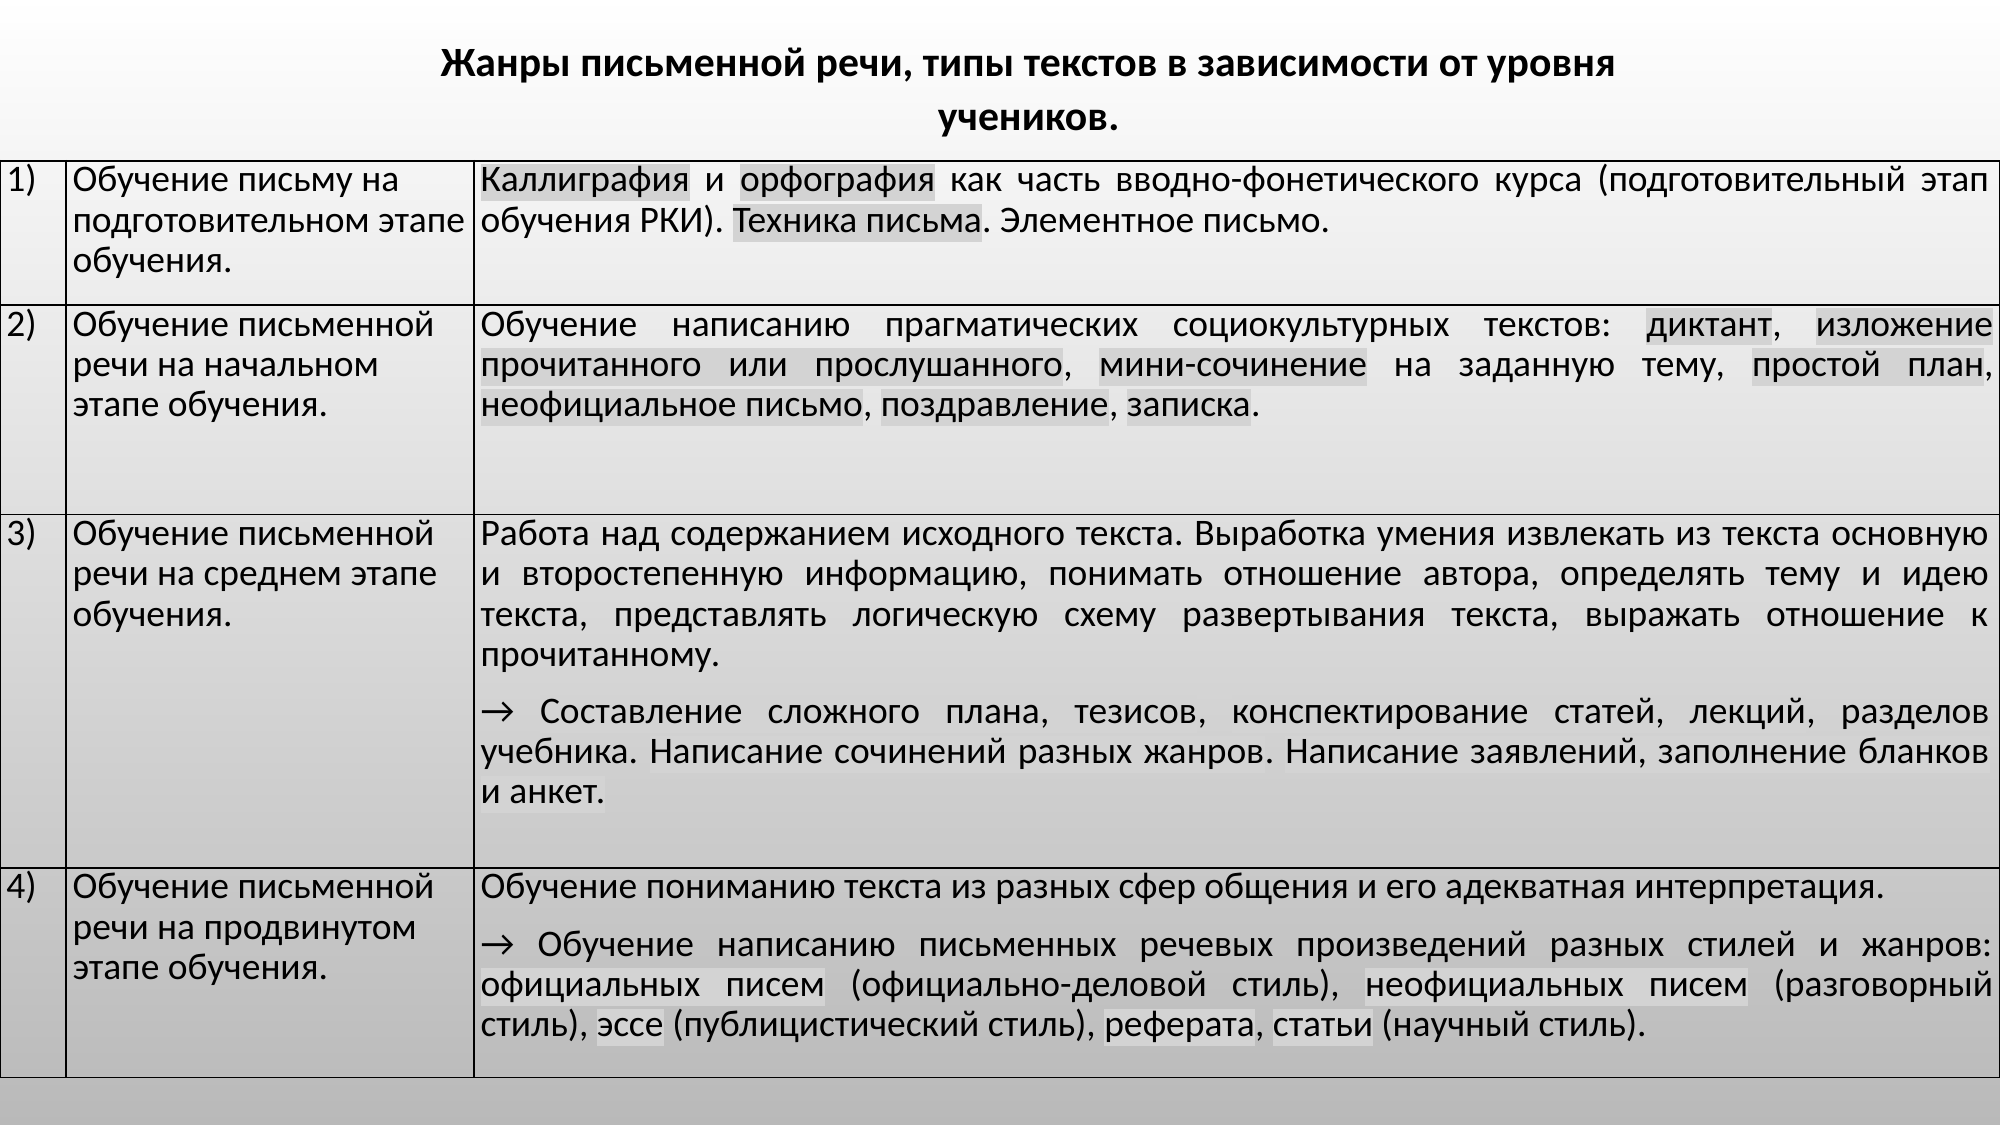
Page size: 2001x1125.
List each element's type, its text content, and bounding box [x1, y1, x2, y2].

table_cell 4) [1, 869, 65, 1077]
table_header Каллиграфия и орфография как часть вводно-фонетического курса (подготовительный этап обучения РКИ). Техника письма. Элементное письмо. [475, 162, 1999, 304]
table_cell 2) [1, 306, 65, 514]
table_header 1) [1, 162, 65, 304]
table_cell Обучение пониманию текста из разных сфер общения и его адекватная интерпретация. → Обучение написанию письменных речевых произведений разных стилей и жанров: официальных писем (официально-деловой стиль), неофициальных писем (разговорный стиль), эссе (публицистический стиль), реферата, статьи (научный стиль). [475, 869, 1999, 1077]
table_cell Обучение письменной речи на продвинутом этапе обучения. [67, 869, 473, 1077]
table_cell Обучение письменной речи на начальном этапе обучения. [67, 306, 473, 514]
table_cell 3) [1, 515, 65, 867]
table_cell Работа над содержанием исходного текста. Выработка умения извлекать из текста основную и второстепенную информацию, понимать отношение автора, определять тему и идею текста, представлять логическую схему развертывания текста, выражать отношение к прочитанному. → Составление сложного плана, тезисов, конспектирование статей, лекций, разделов учебника. Написание сочинений разных жанров. Написание заявлений, заполнение бланков и анкет. [475, 515, 1999, 867]
text_box Жанры письменной речи, типы текстов в зависимости от уровня учеников. [404, 24, 1653, 146]
table_header Обучение письму на подготовительном этапе обучения. [67, 162, 473, 304]
table_cell Обучение написанию прагматических социокультурных текстов: диктант, изложение прочитанного или прослушанного, мини-сочинение на заданную тему, простой план, неофициальное письмо, поздравление, записка. [475, 306, 1999, 514]
table_cell Обучение письменной речи на среднем этапе обучения. [67, 515, 473, 867]
